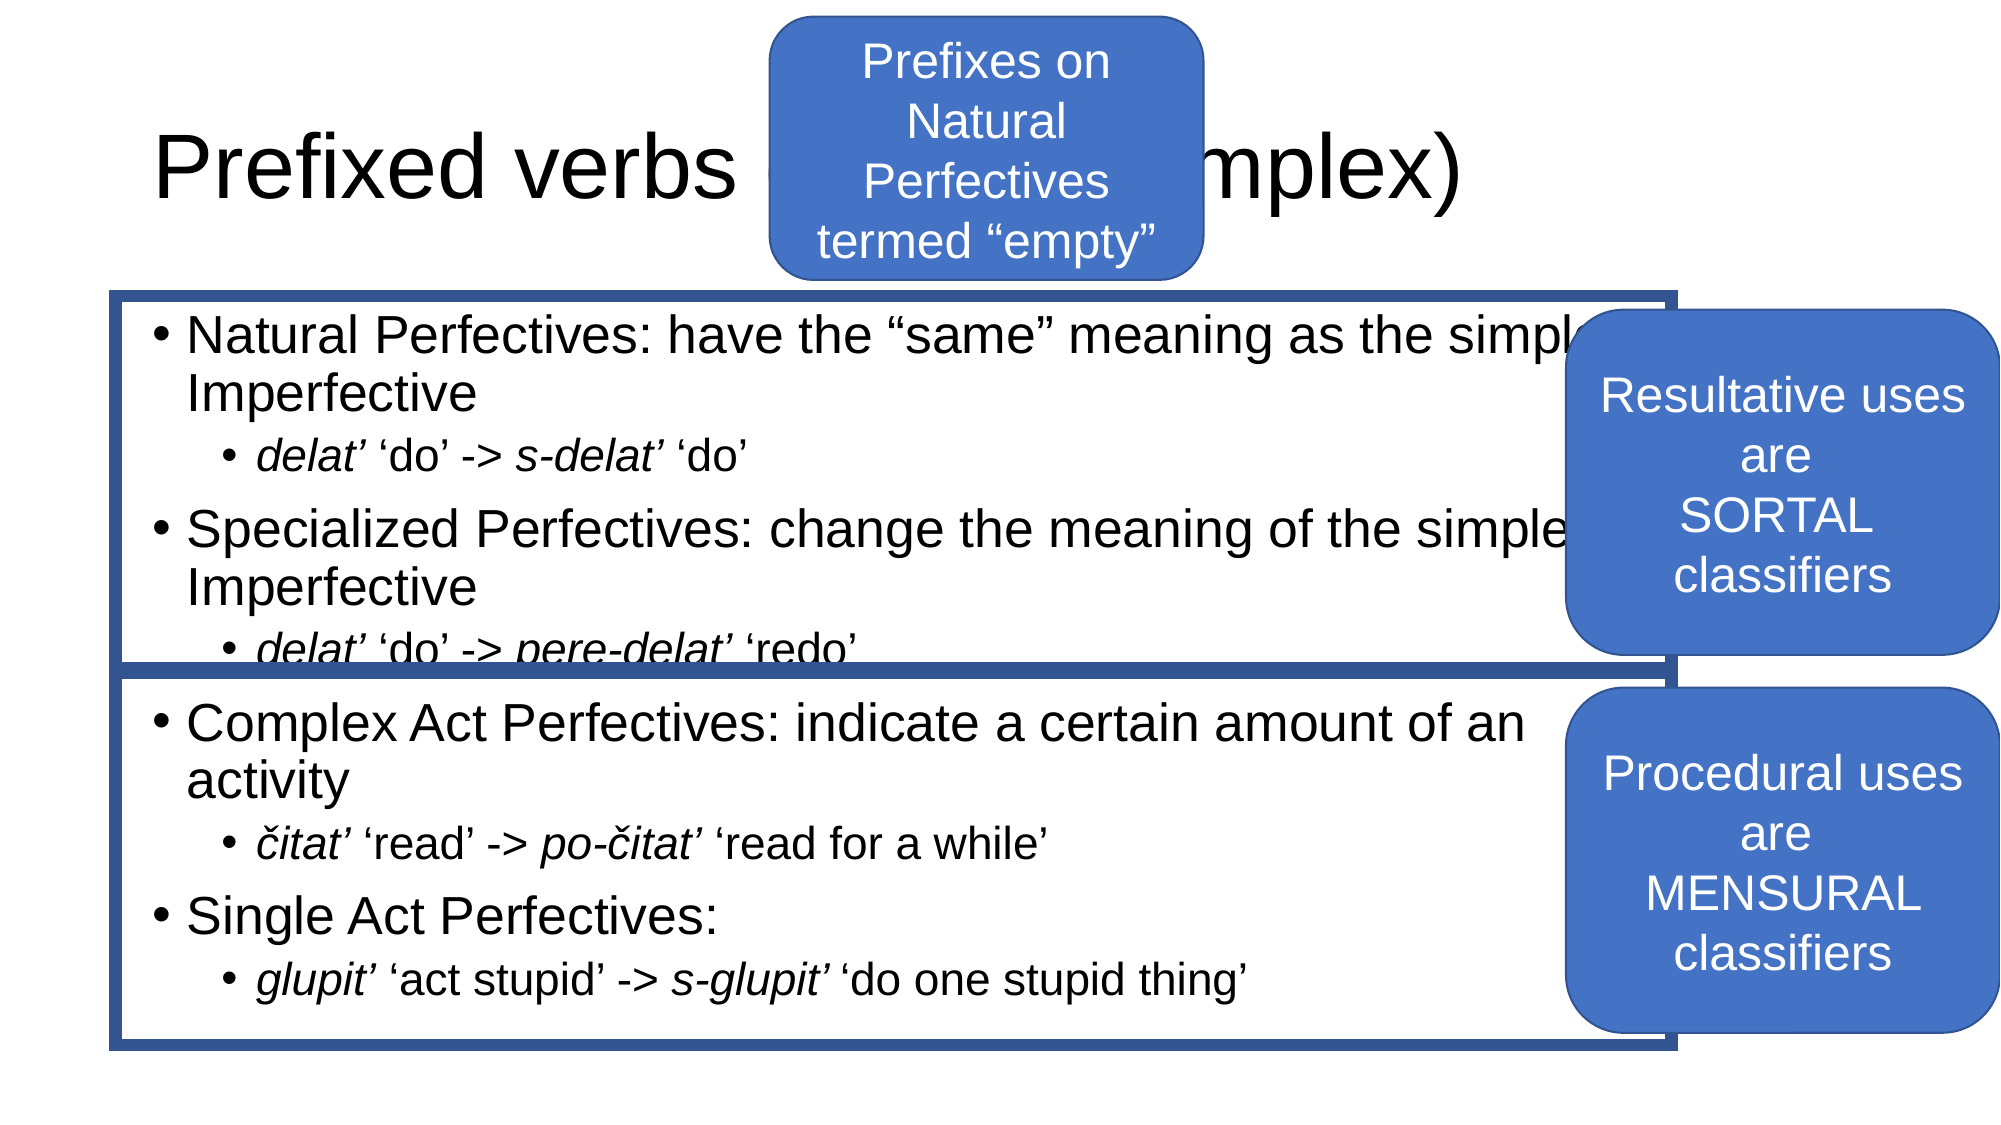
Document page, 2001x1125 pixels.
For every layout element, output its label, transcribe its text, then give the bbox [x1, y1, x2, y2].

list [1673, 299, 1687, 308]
title Prefixed verbs (prefix + simplex) [137, 59, 795, 278]
text_box Procedural uses are MENSURAL classifiers [1564, 686, 2000, 1034]
text_box Resultative uses are SORTAL classifiers [1564, 308, 2000, 656]
title Prefixed verbs (prefix + simplex) [1178, 59, 1863, 278]
text_box Prefixes on Natural Perfectives termed “empty” [768, 15, 1205, 281]
text_box [115, 671, 1673, 1046]
list Natural Perfectives: have the “same” meaning as the simplex Imperfective delat’ ‘do’ -> s-delat’ ‘do’ Specialized Perfectives: change the meaning of the simplex Imperfective delat’ ‘do’ -> pere-delat’ ‘redo’ Complex Act Perfectives: indicate a certain amount of an activity čitat’ ‘read’ -> po-čitat’ ‘read for a while’ Single Act Perfectives: glupit’ ‘act stupid’ -> s-glupit’ ‘do one stupid thing’ [137, 656, 1687, 686]
text_box [115, 295, 1673, 670]
